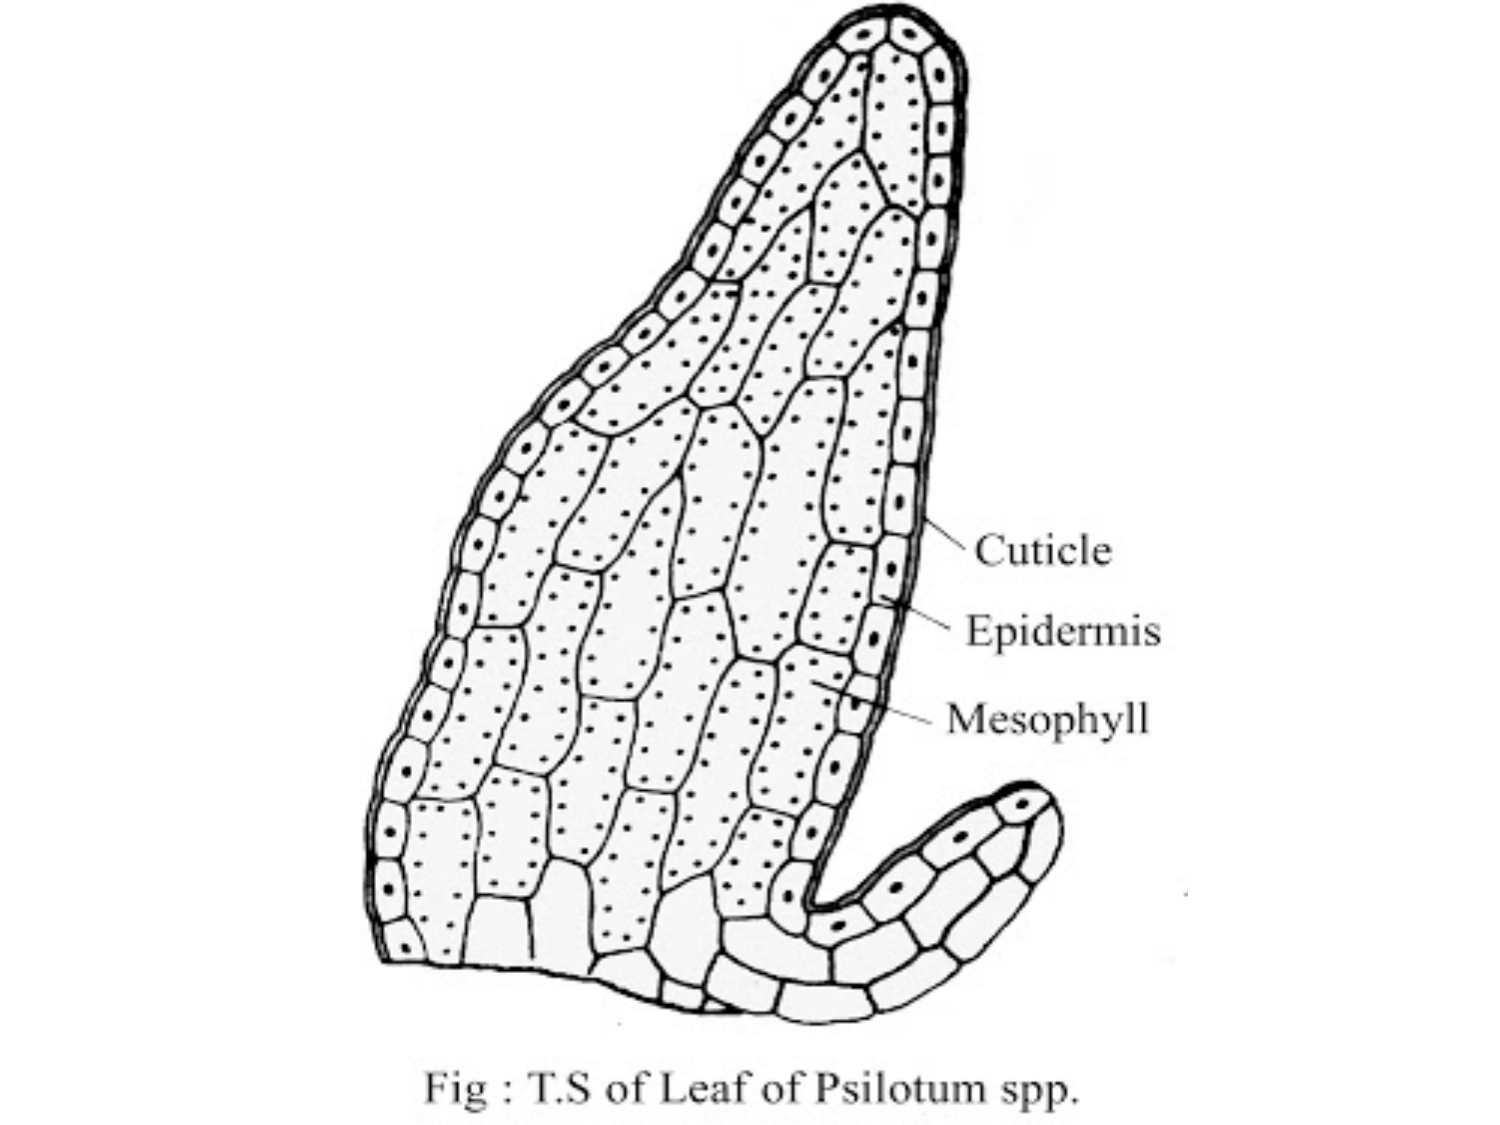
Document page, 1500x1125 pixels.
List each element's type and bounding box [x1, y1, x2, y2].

picture [337, 0, 1188, 1125]
